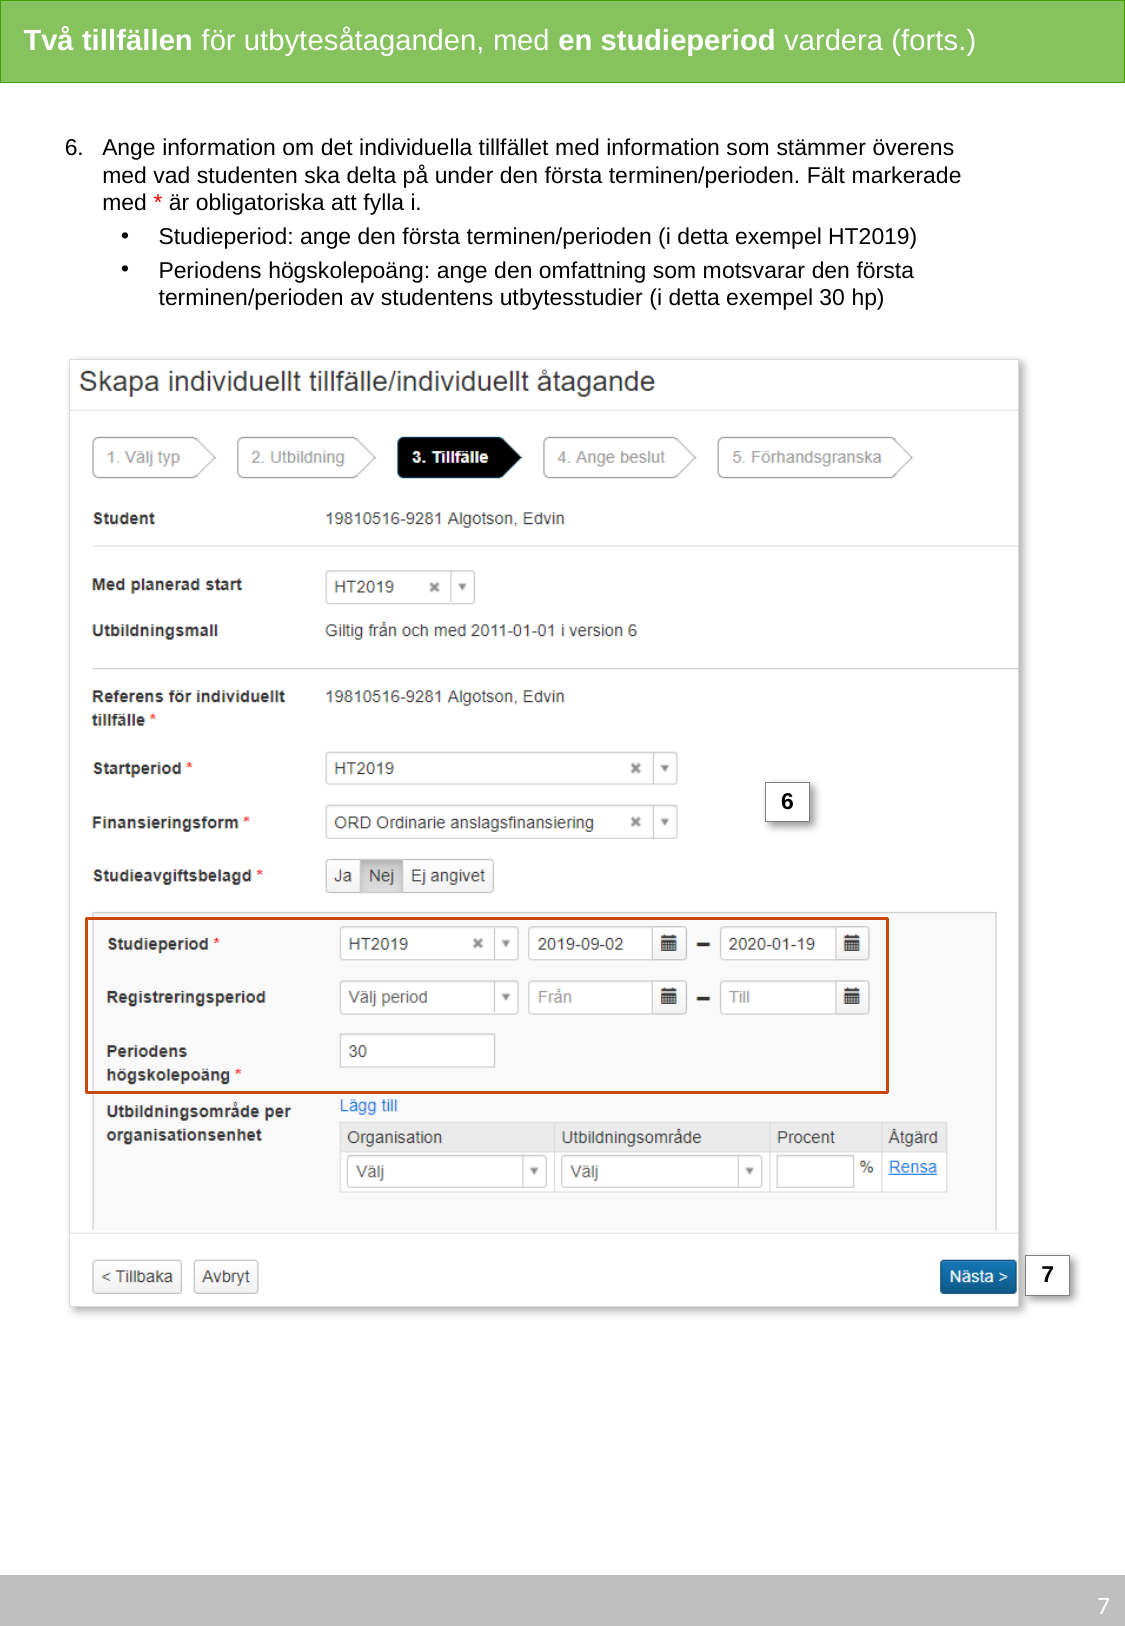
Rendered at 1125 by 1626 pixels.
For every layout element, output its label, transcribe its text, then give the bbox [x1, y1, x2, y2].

slide_number 7 [871, 1576, 1125, 1625]
title Två tillfällen för utbytesåtaganden, med en studieperiod vardera (forts.) [0, 0, 1125, 83]
picture [69, 359, 1019, 1307]
list Ange information om det individuella tillfället med information som stämmer överens med vad studenten ska delta på under den första terminen/perioden. Fält markerade med * är obligatoriska att fylla i. Studieperiod: ange den första terminen/perioden (i detta exempel HT2019) Periodens högskolepoäng: ange den omfattning som motsvarar den första terminen/perioden av studentens utbytesstudier (i detta exempel 30 hp) Gå vidare till nästa sida. Gå till nästa sida och ange beslutsfattare och –datum. Bekräfta sedan i dialogrutan. [50, 125, 1002, 1492]
list 7 [1025, 1255, 1070, 1296]
